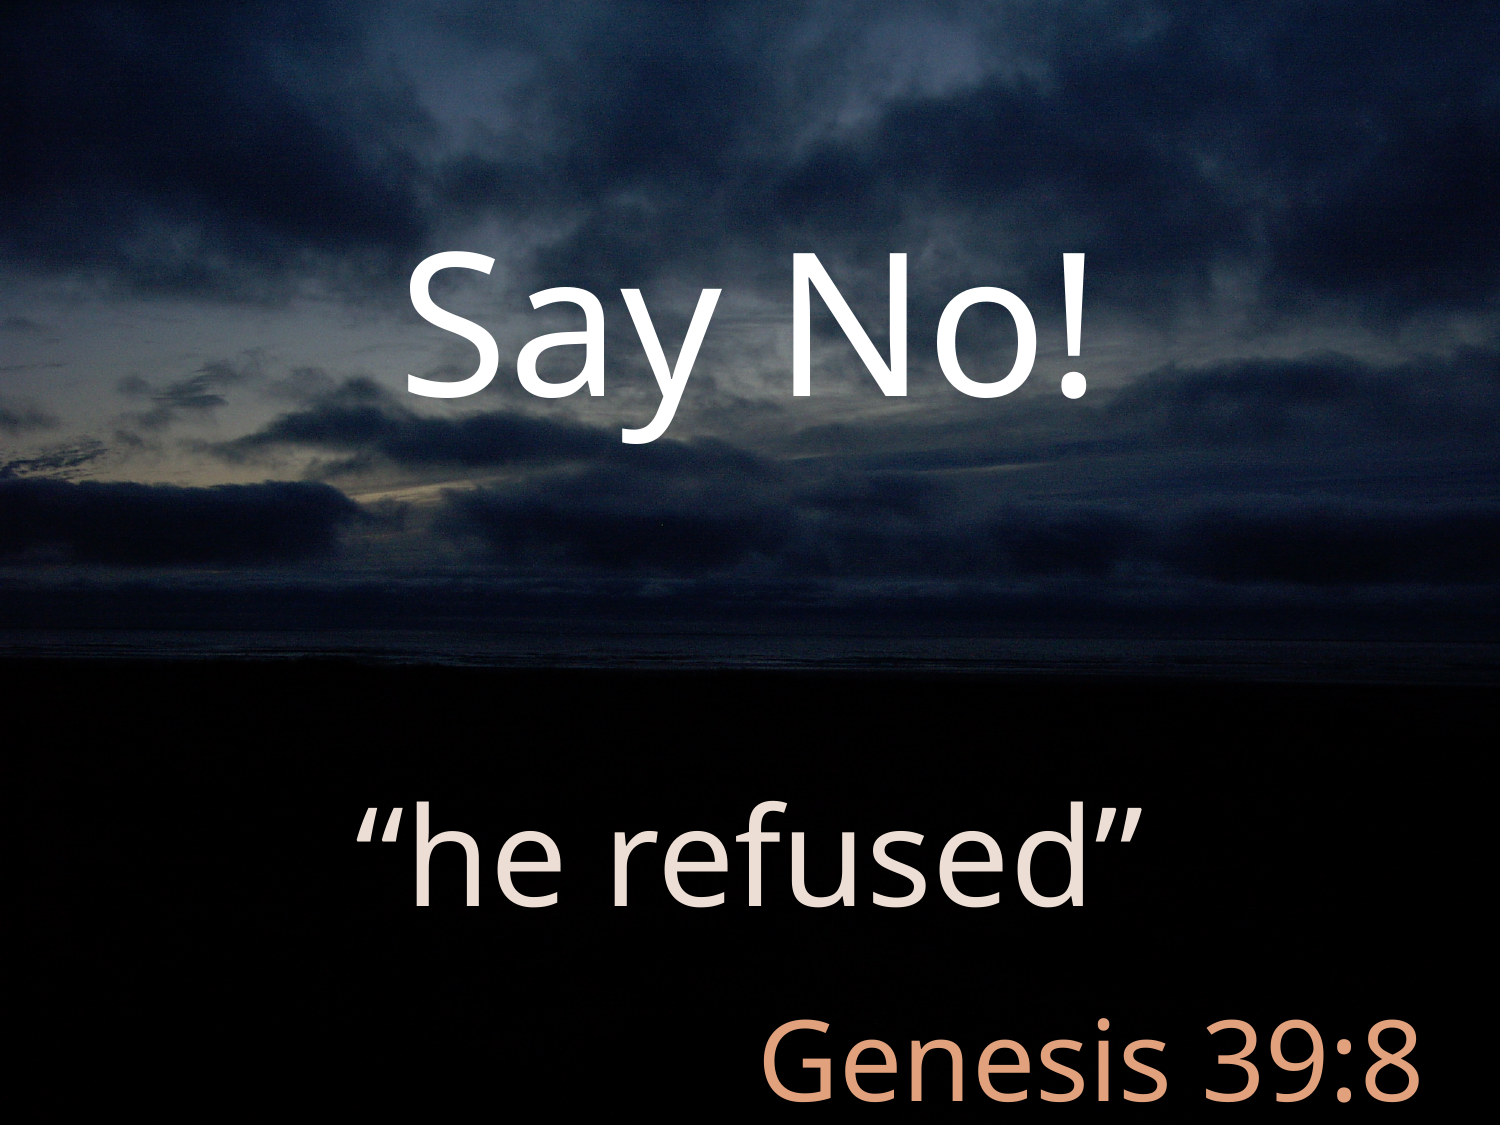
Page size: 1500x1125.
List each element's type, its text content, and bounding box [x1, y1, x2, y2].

title Genesis 39:8 [75, 1013, 1425, 1125]
list “he refused” [75, 675, 1425, 1013]
text_box Say No! [74, 196, 1425, 437]
picture [0, 0, 1500, 1125]
